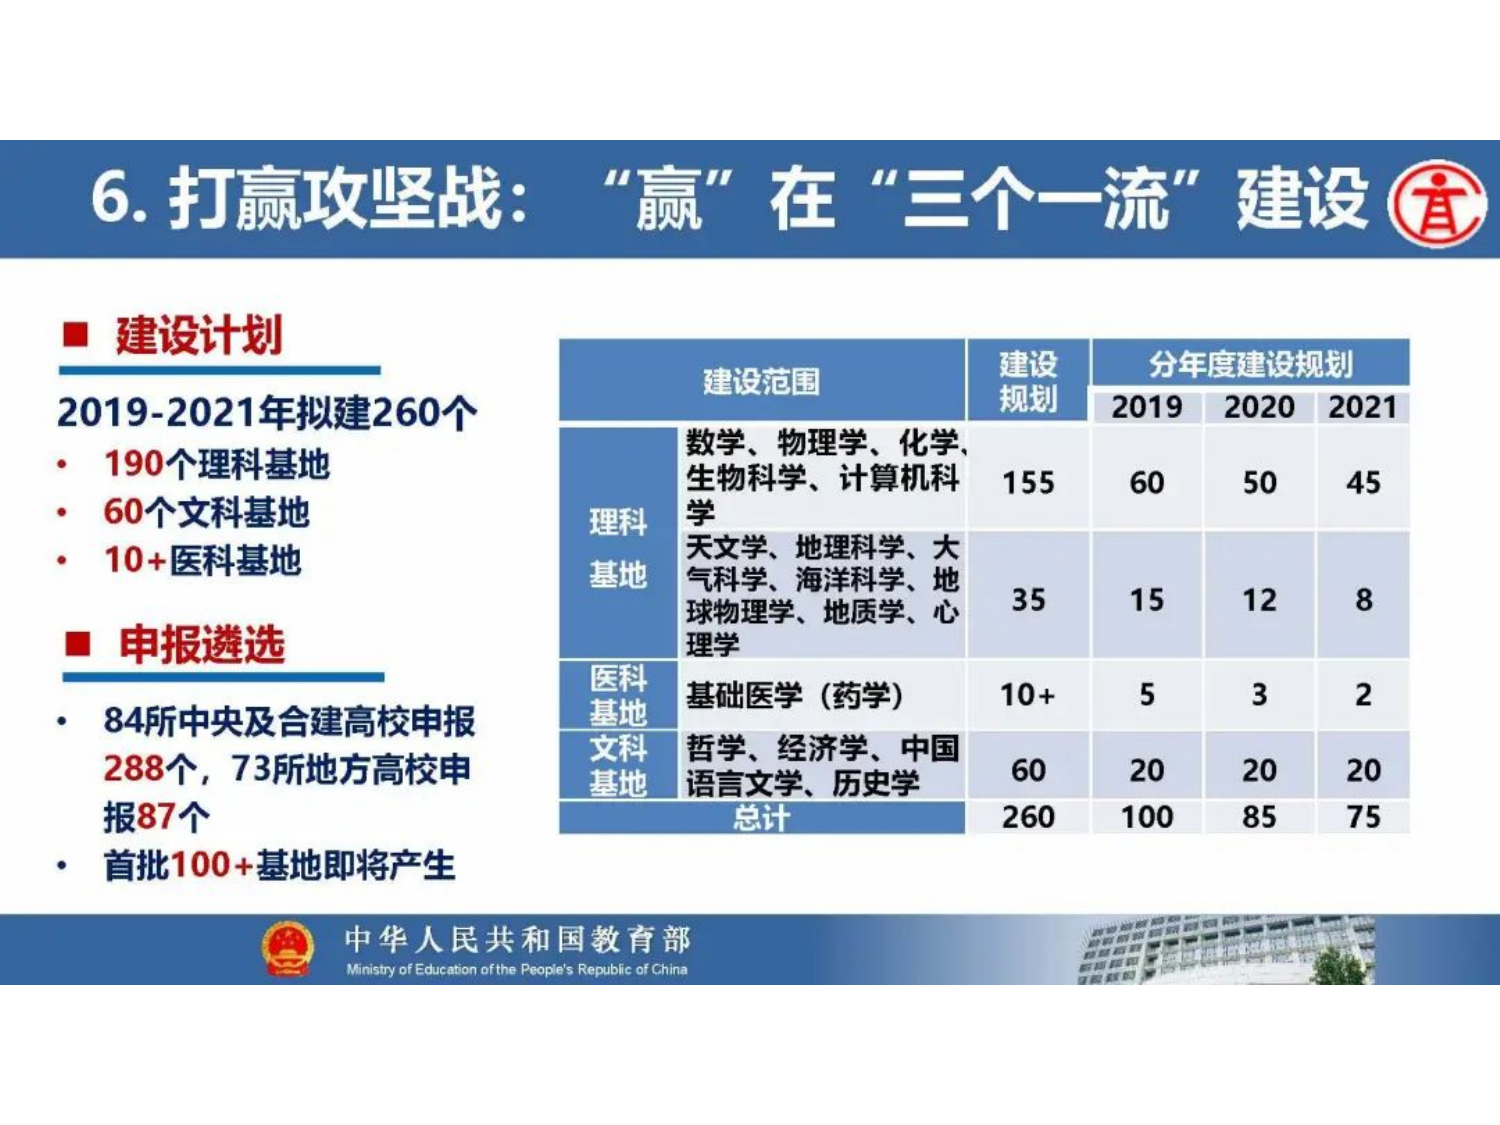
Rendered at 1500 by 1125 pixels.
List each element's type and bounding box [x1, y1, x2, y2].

picture [0, 139, 1500, 985]
